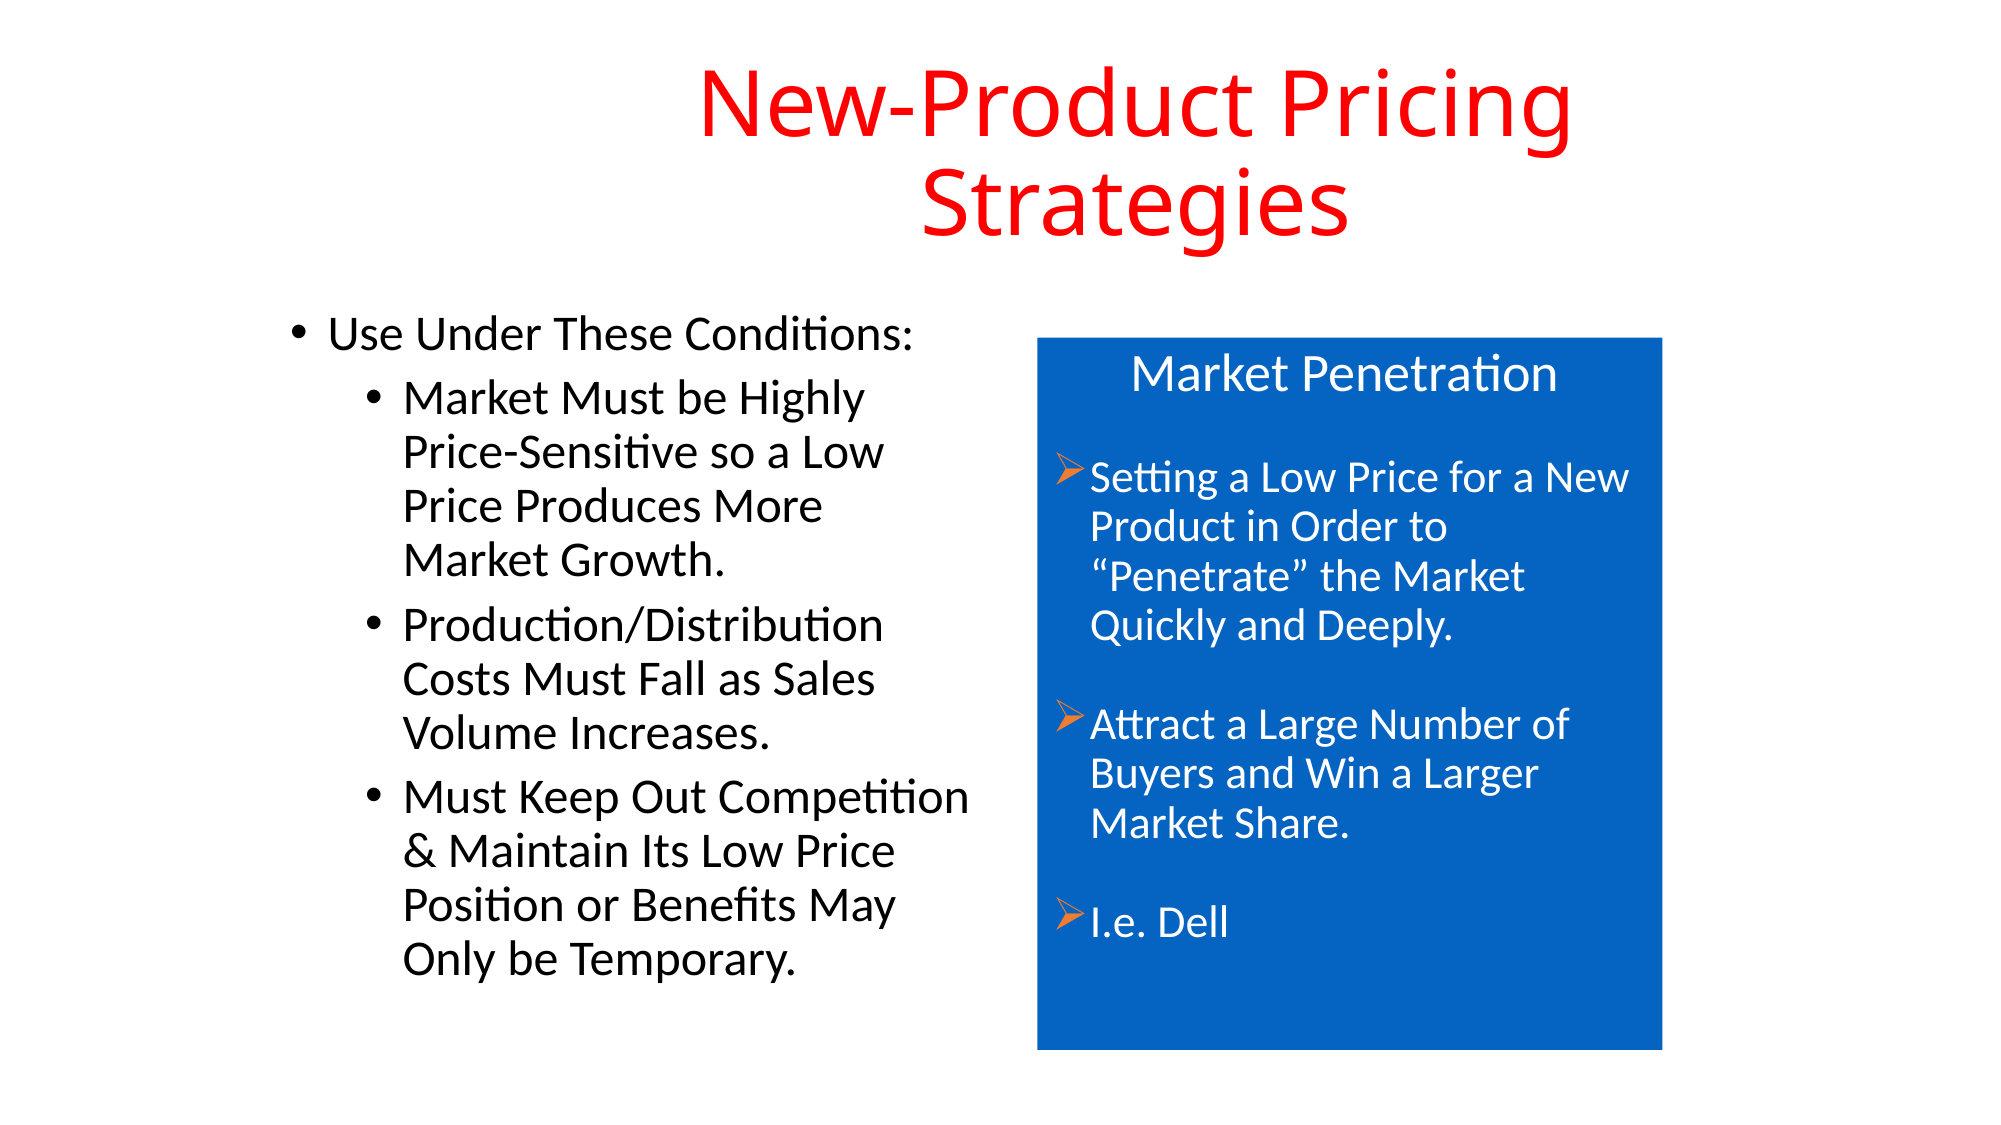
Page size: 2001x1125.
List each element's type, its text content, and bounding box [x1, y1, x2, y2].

title New-Product Pricing Strategies [522, 31, 1750, 282]
list Use Under These Conditions: Market Must be Highly Price-Sensitive so a Low Price Produces More Market Growth. Production/Distribution Costs Must Fall as Sales Volume Increases. Must Keep Out Competition & Maintain Its Low Price Position or Benefits May Only be Temporary. [275, 299, 988, 1057]
list Market Penetration Setting a Low Price for a New Product in Order to “Penetrate” the Market Quickly and Deeply. Attract a Large Number of Buyers and Win a Larger Market Share. I.e. Dell [1037, 337, 1663, 1050]
